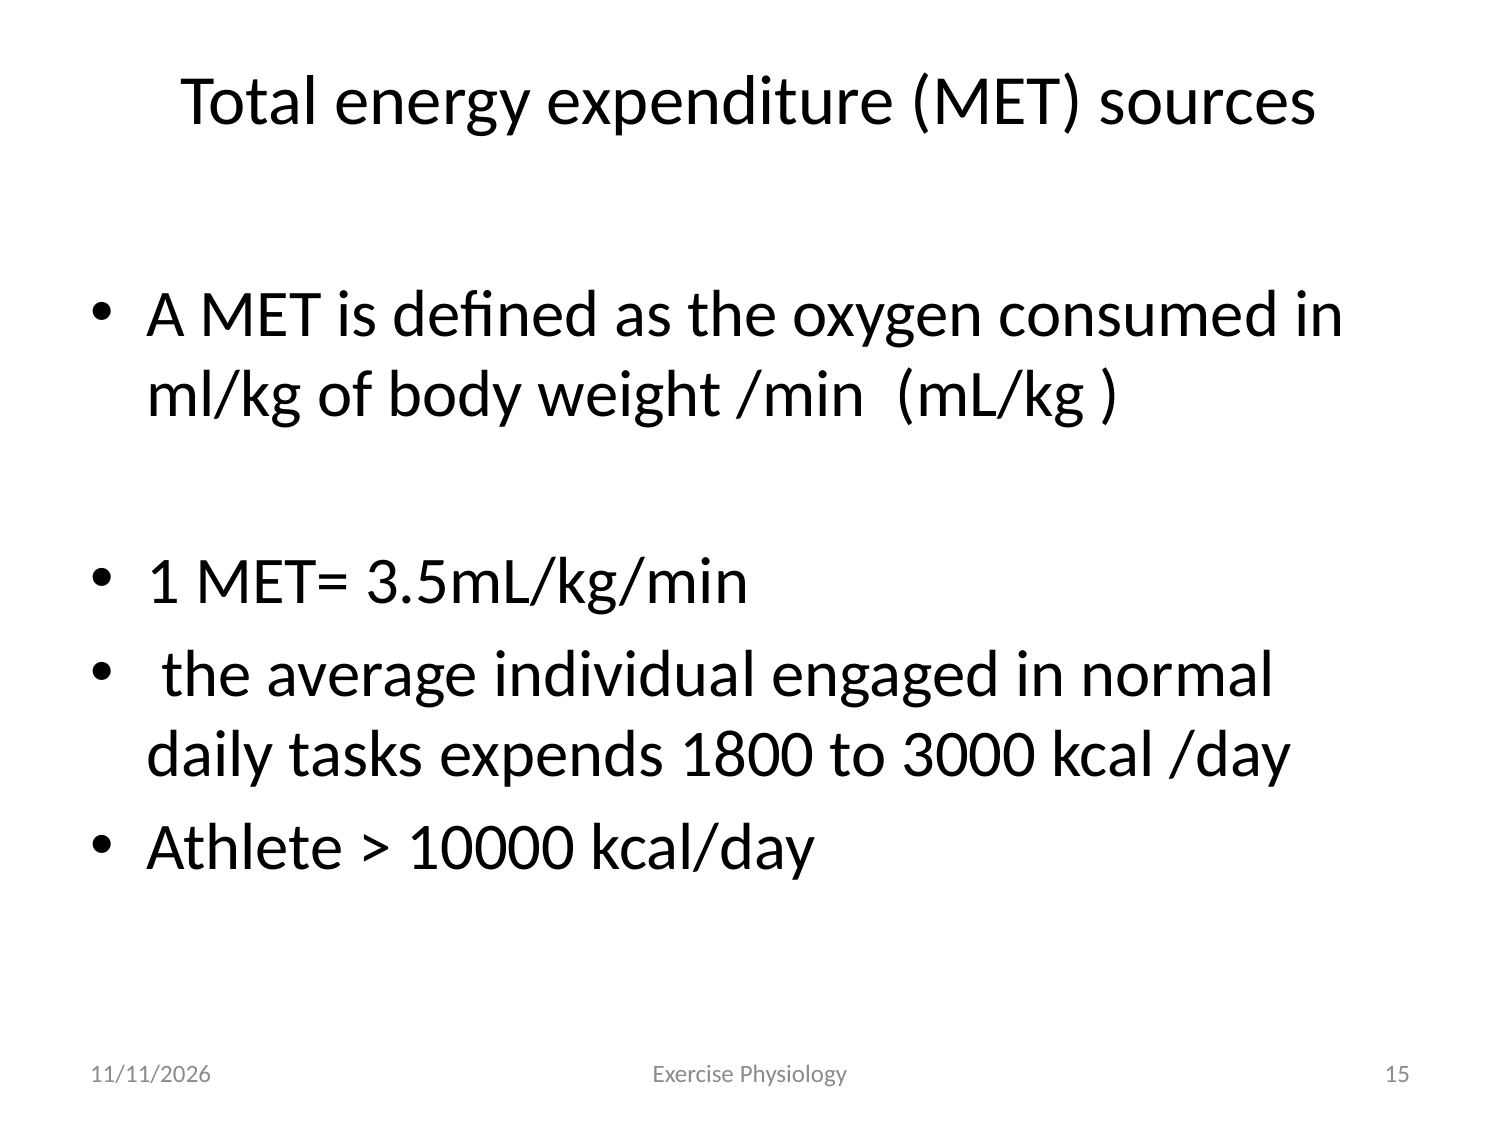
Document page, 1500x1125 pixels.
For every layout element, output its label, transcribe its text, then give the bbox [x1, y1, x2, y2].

footer Exercise Physiology [512, 1042, 988, 1103]
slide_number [75, 1042, 425, 1103]
title Total energy expenditure (MET) sources [75, 45, 1425, 233]
list A MET is defined as the oxygen consumed in ml/kg of body weight /min (mL/kg ) 1 MET= 3.5mL/kg/min the average individual engaged in normal daily tasks expends 1800 to 3000 kcal /day Athlete > 10000 kcal/day [75, 262, 1425, 1005]
slide_number 15 [1074, 1042, 1425, 1103]
